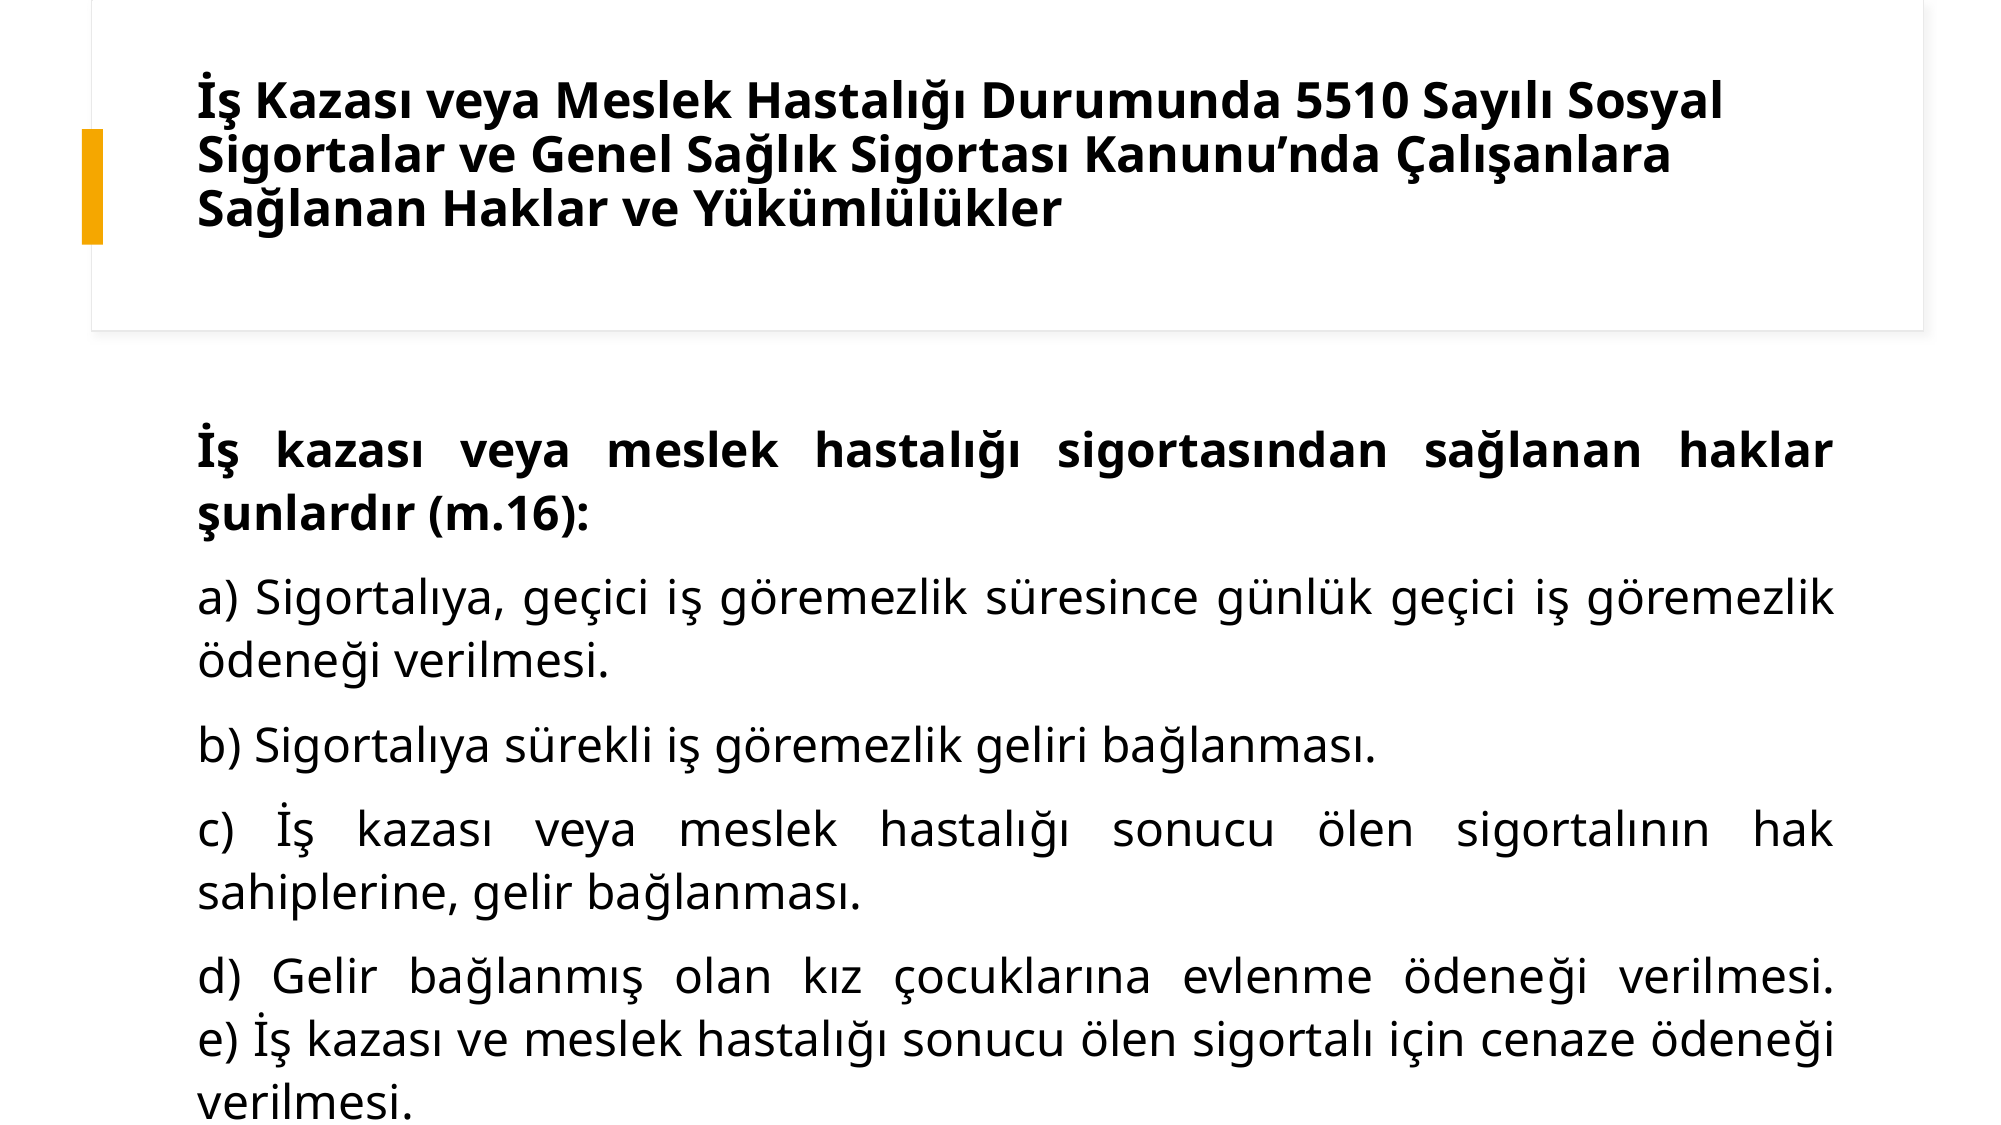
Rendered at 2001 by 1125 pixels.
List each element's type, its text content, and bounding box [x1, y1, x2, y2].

list İş kazası veya meslek hastalığı sigortasından sağlanan haklar şunlardır (m.16): a) Sigortalıya, geçici iş göremezlik süresince günlük geçici iş göremezlik ödeneği verilmesi. b) Sigortalıya sürekli iş göremezlik geliri bağlanması. c) İş kazası veya meslek hastalığı sonucu ölen sigortalının hak sahiplerine, gelir bağlanması. d) Gelir bağlanmış olan kız çocuklarına evlenme ödeneği verilmesi. e) İş kazası ve meslek hastalığı sonucu ölen sigortalı için cenaze ödeneği verilmesi. [183, 406, 1851, 1013]
title İş Kazası veya Meslek Hastalığı Durumunda 5510 Sayılı Sosyal Sigortalar ve Genel Sağlık Sigortası Kanunu’nda Çalışanlara Sağlanan Haklar ve Yükümlülükler [183, 90, 1851, 284]
